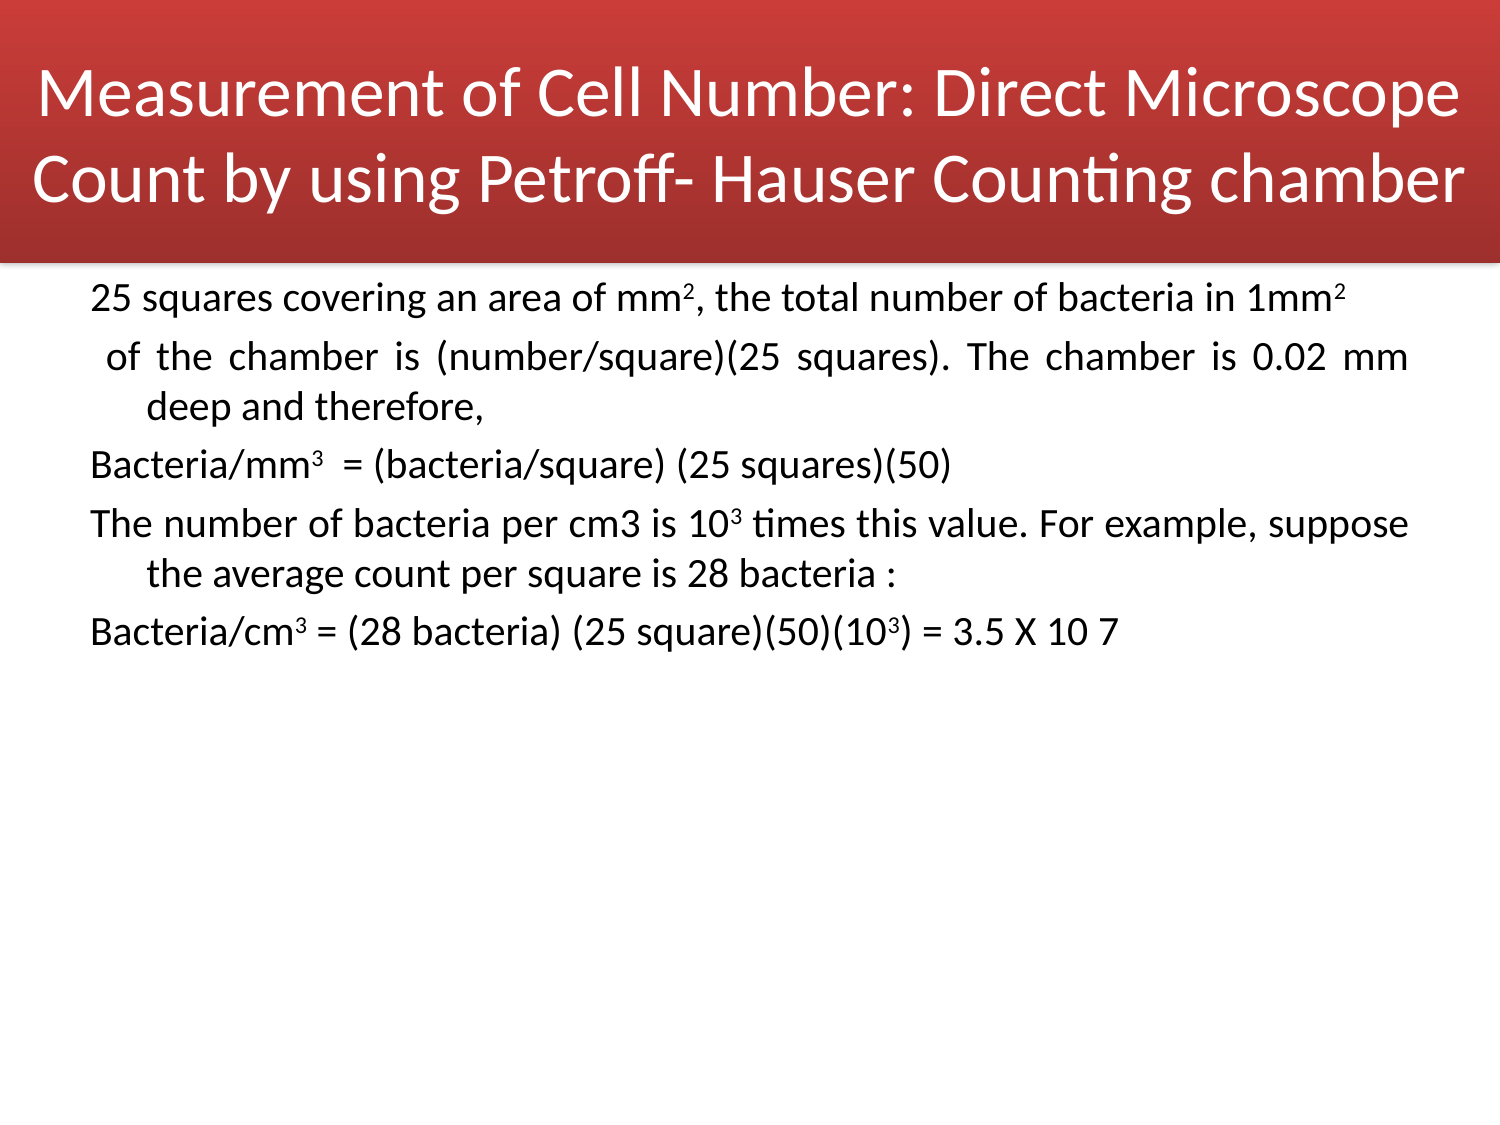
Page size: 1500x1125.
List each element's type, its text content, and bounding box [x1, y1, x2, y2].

list 25 squares covering an area of mm2, the total number of bacteria in 1mm2 of the chamber is (number/square)(25 squares). The chamber is 0.02 mm deep and therefore, Bacteria/mm3 = (bacteria/square) (25 squares)(50) The number of bacteria per cm3 is 103 times this value. For example, suppose the average count per square is 28 bacteria : Bacteria/cm3 = (28 bacteria) (25 square)(50)(103) = 3.5 X 10 7 [75, 262, 1425, 1005]
title Measurement of Cell Number: Direct Microscope Count by using Petroff- Hauser Counting chamber [0, 0, 1500, 263]
